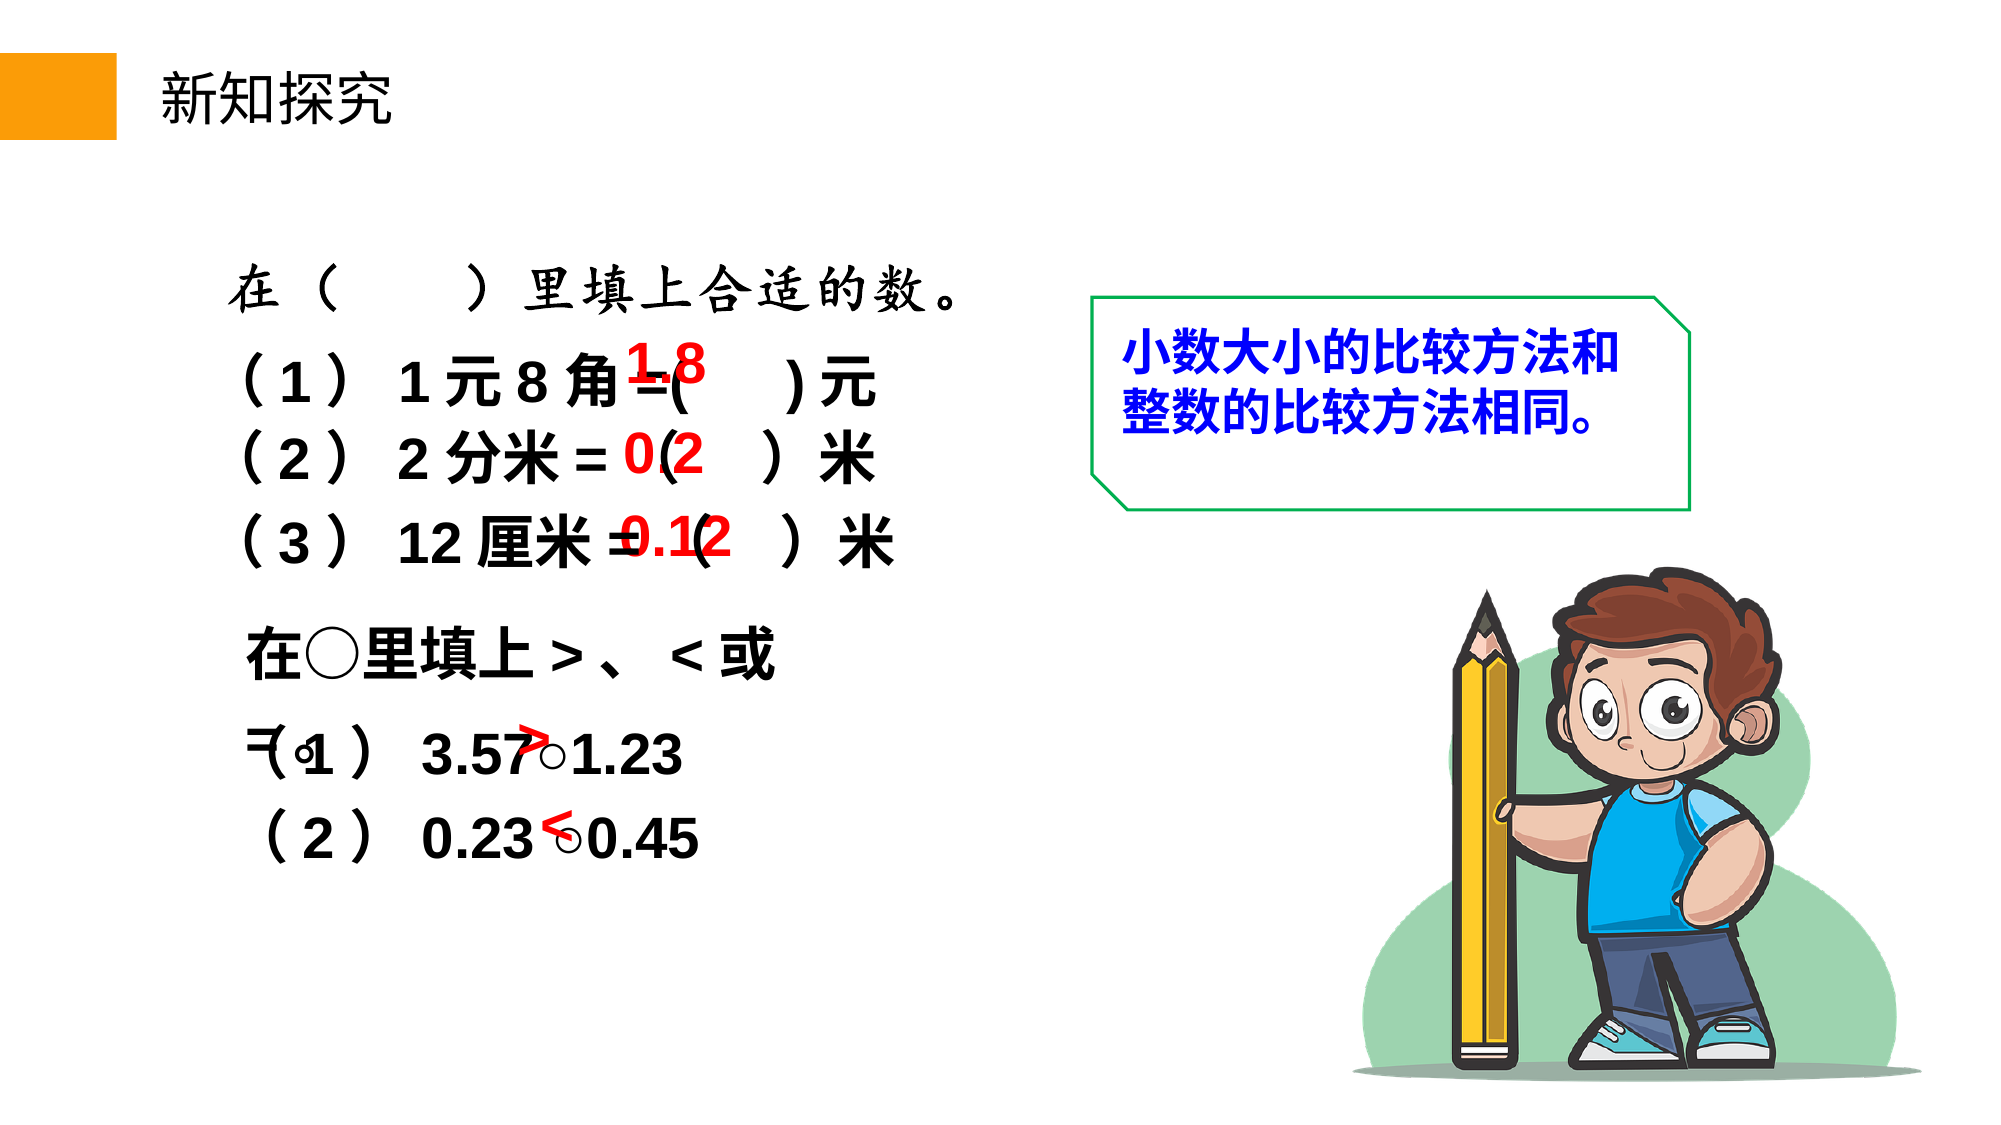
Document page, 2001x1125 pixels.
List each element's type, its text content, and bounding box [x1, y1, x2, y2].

text_box < [525, 779, 574, 865]
text_box [640, 265, 692, 309]
text_box [699, 264, 752, 296]
text_box [873, 264, 926, 313]
text_box 在○里填上>、<或=。 [233, 597, 864, 777]
text_box [597, 263, 634, 315]
text_box [227, 263, 279, 314]
text_box [467, 263, 485, 312]
text_box （1）1元8角=( )元 [195, 324, 611, 399]
text_box > [502, 693, 551, 779]
text_box [582, 266, 604, 304]
text_box 1.8 [611, 317, 829, 399]
text_box [319, 263, 337, 312]
text_box 新知探究 [145, 54, 409, 140]
text_box [819, 264, 865, 312]
text_box [757, 265, 810, 312]
picture [1330, 527, 1931, 1125]
text_box [524, 266, 574, 311]
text_box （1）1元8角=( )元 [829, 324, 1092, 399]
text_box （1）3.57○1.23 （2）0.23 ○0.45 [219, 696, 811, 877]
text_box [937, 295, 953, 311]
text_box （2）2分米=（ ）米 （3）12厘米=（ ）米 [191, 399, 1094, 583]
text_box [709, 294, 738, 314]
text_box 小数大小的比较方法和整数的比较方法相同。 [1092, 297, 1690, 510]
